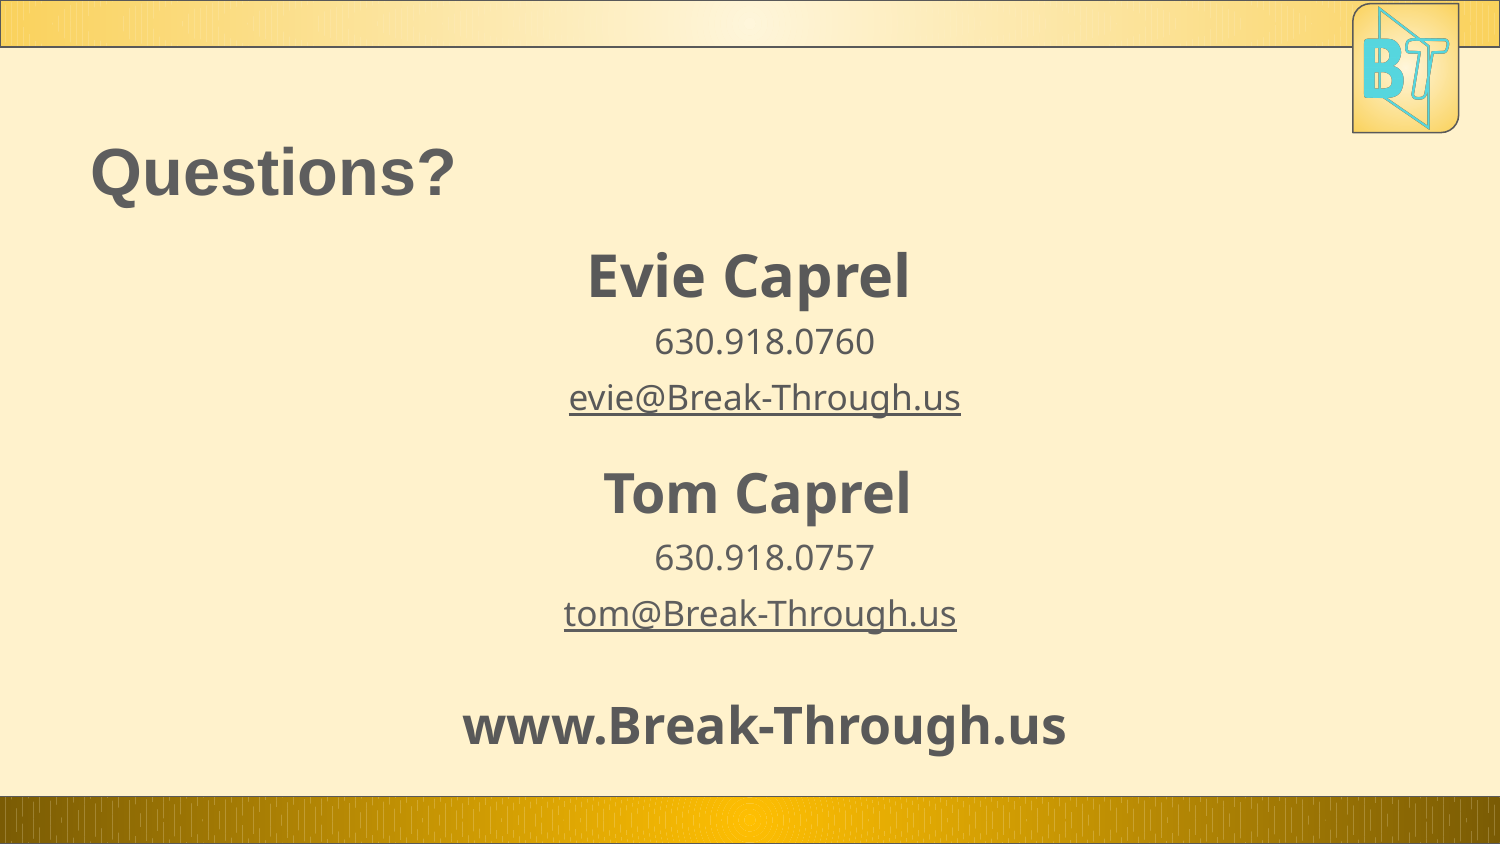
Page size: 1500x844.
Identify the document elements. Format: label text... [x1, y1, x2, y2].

title Evie Caprel 630.918.0760 evie@Break-Through.us Tom Caprel 630.918.0757 tom@Break-Through.us www.Break-Through.us [66, 236, 1464, 771]
picture [1360, 4, 1451, 132]
text_box Questions? [75, 113, 567, 224]
